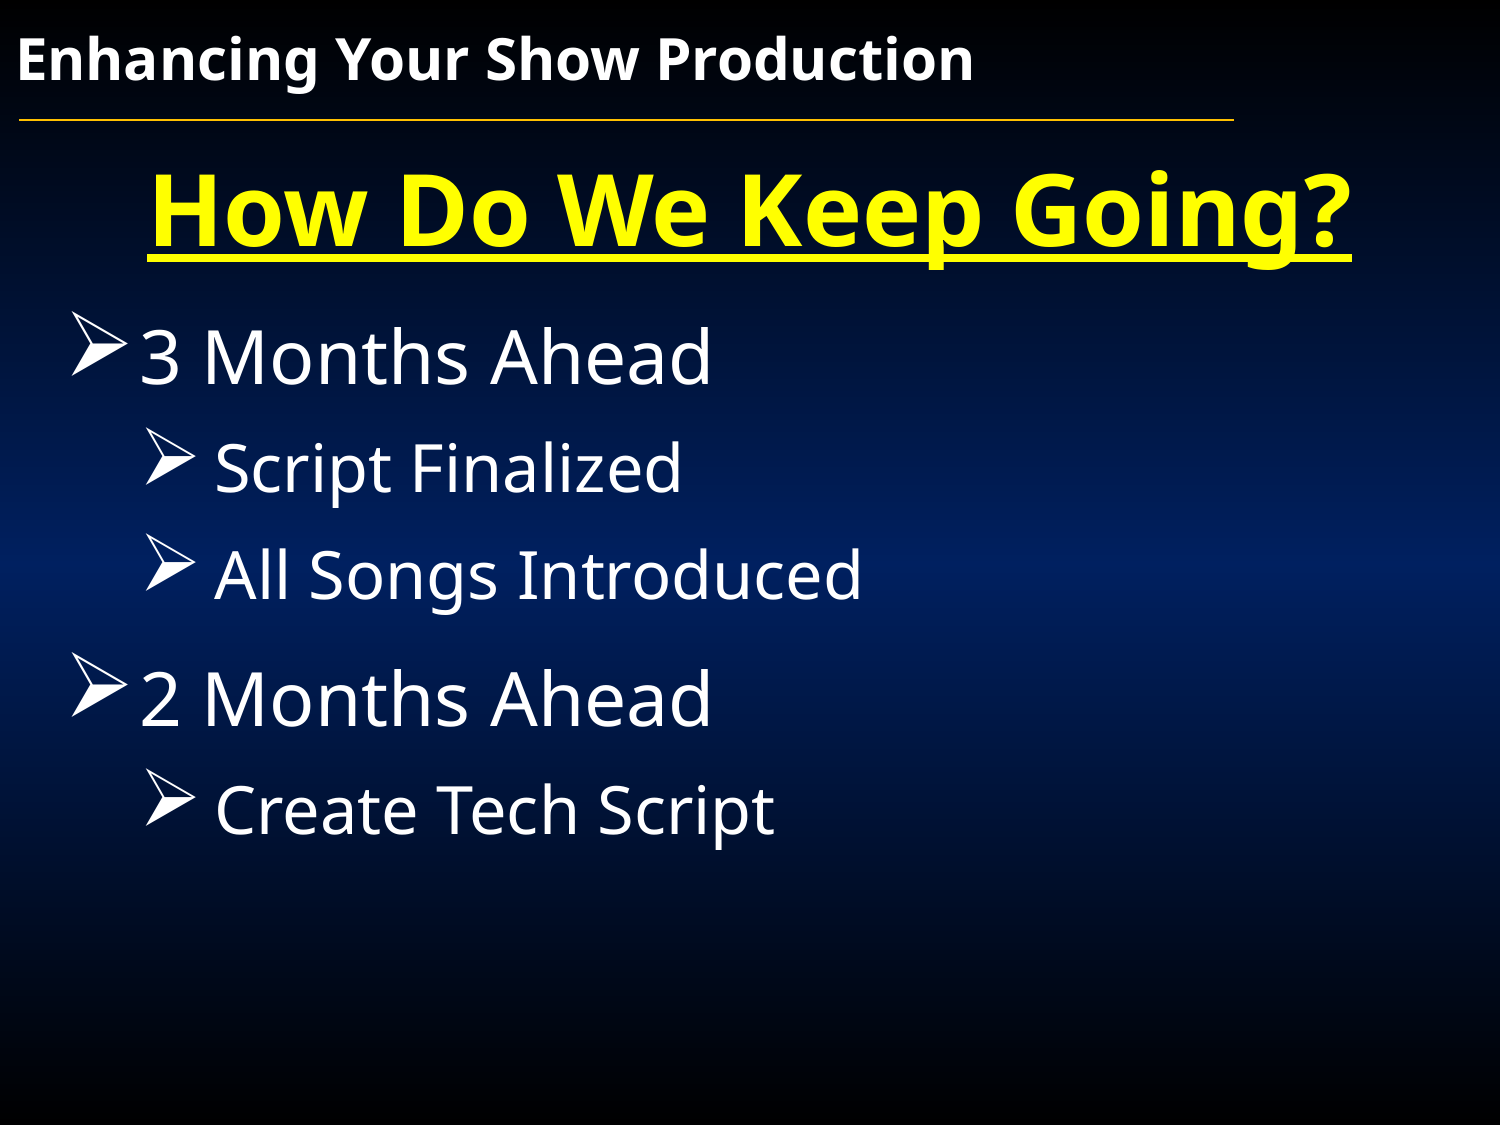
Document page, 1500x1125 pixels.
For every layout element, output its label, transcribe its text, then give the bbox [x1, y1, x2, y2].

text_box How Do We Keep Going? [0, 143, 1500, 285]
text_box Enhancing Your Show Production [0, 3, 1500, 120]
subtitle 3 Months Ahead Script Finalized All Songs Introduced 2 Months Ahead Create Tech Script [49, 285, 1429, 1086]
